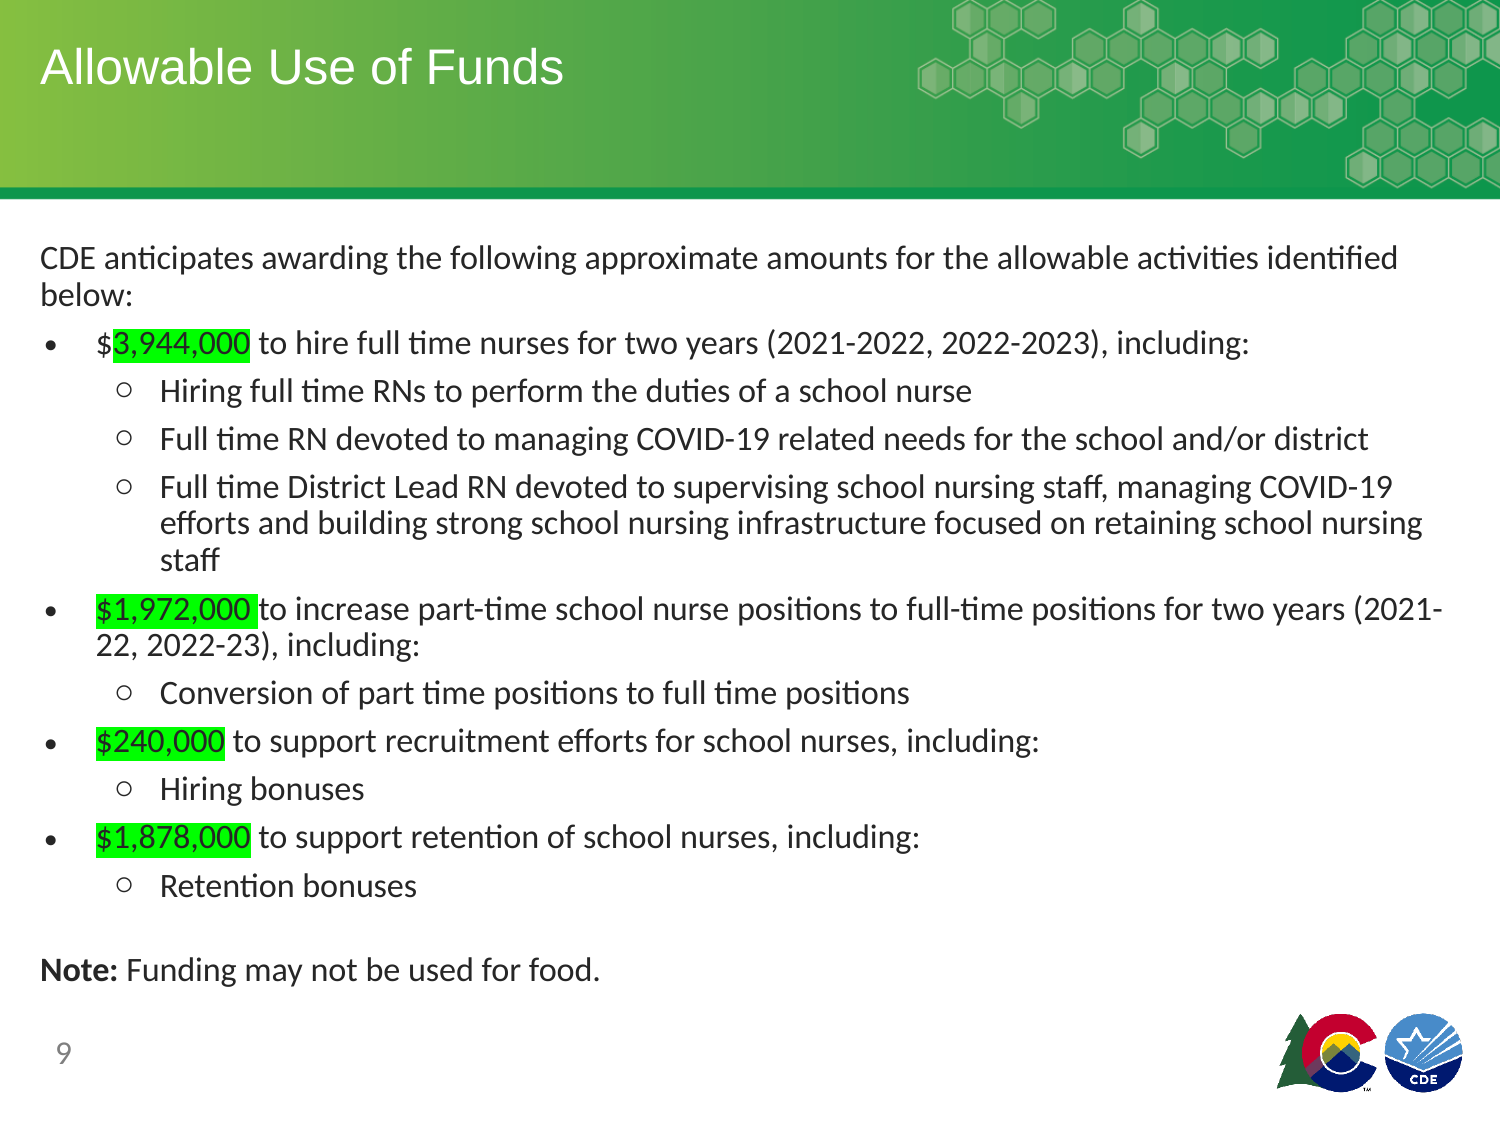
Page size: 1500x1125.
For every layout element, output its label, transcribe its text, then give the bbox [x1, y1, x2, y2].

picture [0, 0, 1500, 200]
list CDE anticipates awarding the following approximate amounts for the allowable activities identified below: $3,944,000 to hire full time nurses for two years (2021-2022, 2022-2023), including: Hiring full time RNs to perform the duties of a school nurse Full time RN devoted to managing COVID-19 related needs for the school and/or district Full time District Lead RN devoted to supervising school nursing staff, managing COVID-19 efforts and building strong school nursing infrastructure focused on retaining school nursing staff $1,972,000 to increase part-time school nurse positions to full-time positions for two years (2021-22, 2022-23), including: Conversion of part time positions to full time positions $240,000 to support recruitment efforts for school nurses, including: Hiring bonuses $1,878,000 to support retention of school nurses, including: Retention bonuses Note: Funding may not be used for food. [40, 239, 1452, 1002]
slide_number 9 [40, 1023, 378, 1084]
picture [1275, 1012, 1463, 1093]
title Allowable Use of Funds [40, 41, 1038, 166]
